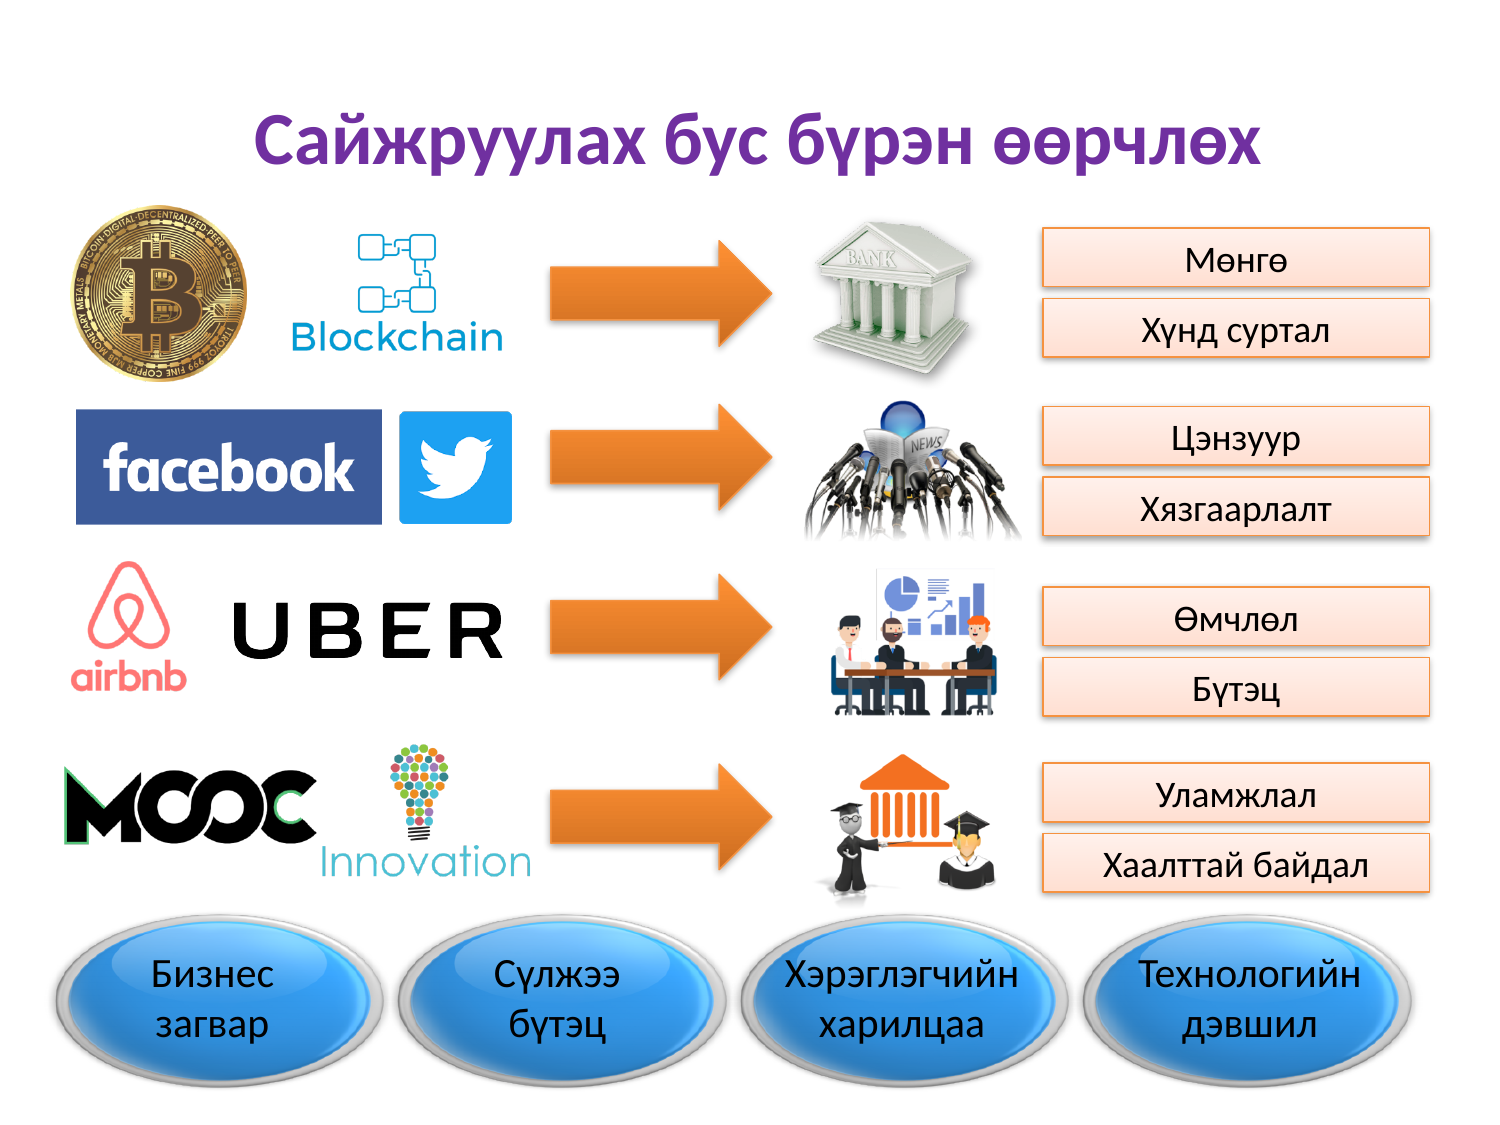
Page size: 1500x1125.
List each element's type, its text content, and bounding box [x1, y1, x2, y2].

picture [393, 405, 518, 530]
picture [46, 536, 212, 717]
text_box Хүнд суртал [1042, 298, 1430, 358]
picture [820, 550, 1009, 739]
text_box Уламжлал [1042, 762, 1430, 823]
picture [806, 214, 984, 390]
text_box Хязгаарлалт [1042, 476, 1430, 536]
text_box Бүтэц [1042, 657, 1430, 717]
text_box [550, 403, 773, 511]
text_box Сайжруулах бус бүрэн өөрчлөх [58, 81, 1459, 187]
picture [796, 397, 1022, 543]
text_box [550, 763, 773, 871]
picture [263, 208, 530, 386]
text_box Хаалттай байдал [1042, 833, 1430, 893]
picture [56, 737, 537, 882]
picture [70, 205, 247, 382]
text_box [550, 573, 773, 681]
text_box Өмчлөл [1042, 586, 1430, 646]
picture [222, 584, 516, 681]
picture [70, 399, 387, 530]
text_box Мөнгө [1042, 227, 1430, 287]
text_box [550, 239, 773, 347]
text_box Цэнзуур [1042, 406, 1430, 466]
picture [41, 741, 1424, 1095]
